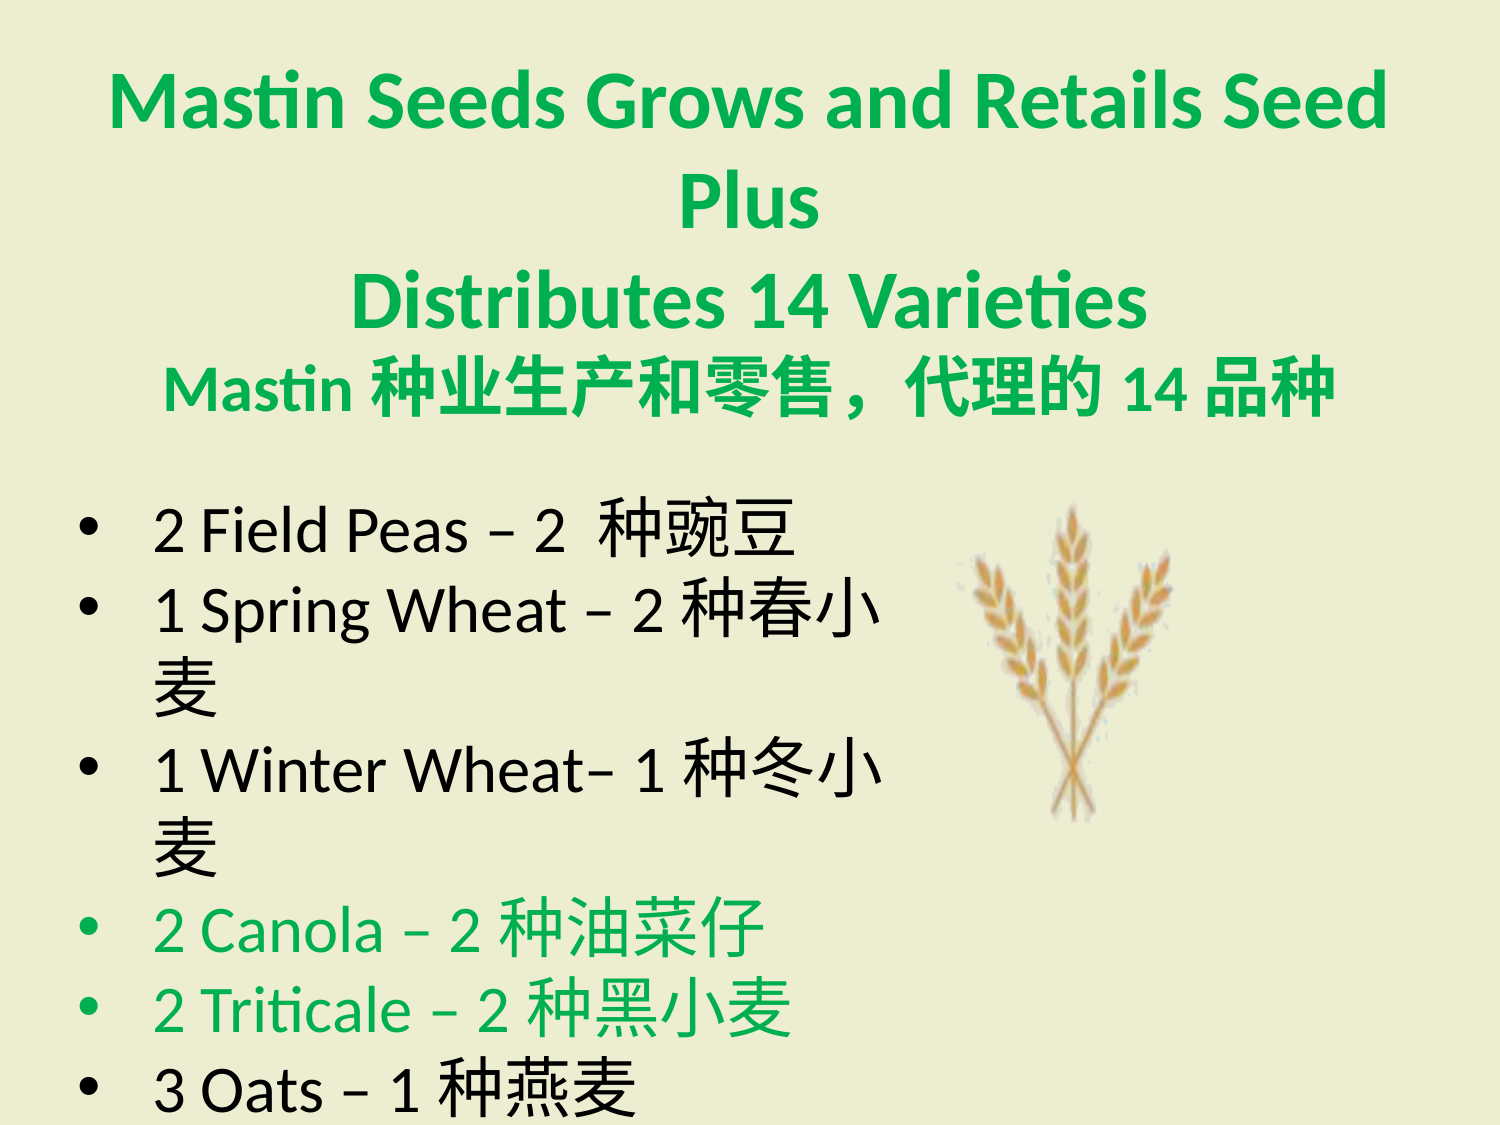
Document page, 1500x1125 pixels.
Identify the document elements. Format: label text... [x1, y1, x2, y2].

picture [863, 474, 1249, 860]
text_box Mastin Seeds Grows and Retails Seed Plus Distributes 14 Varieties Mastin种业生产和零售，代理的14品种 [37, 37, 1463, 433]
text_box 2 Field Peas – 2 种豌豆 1 Spring Wheat – 2种春小麦 1 Winter Wheat– 1种冬小麦 2 Canola – 2种油菜仔 2 Triticale – 2种黑小麦 3 Oats – 1种燕麦 3 Barley – 1种大麦 [62, 478, 950, 1125]
